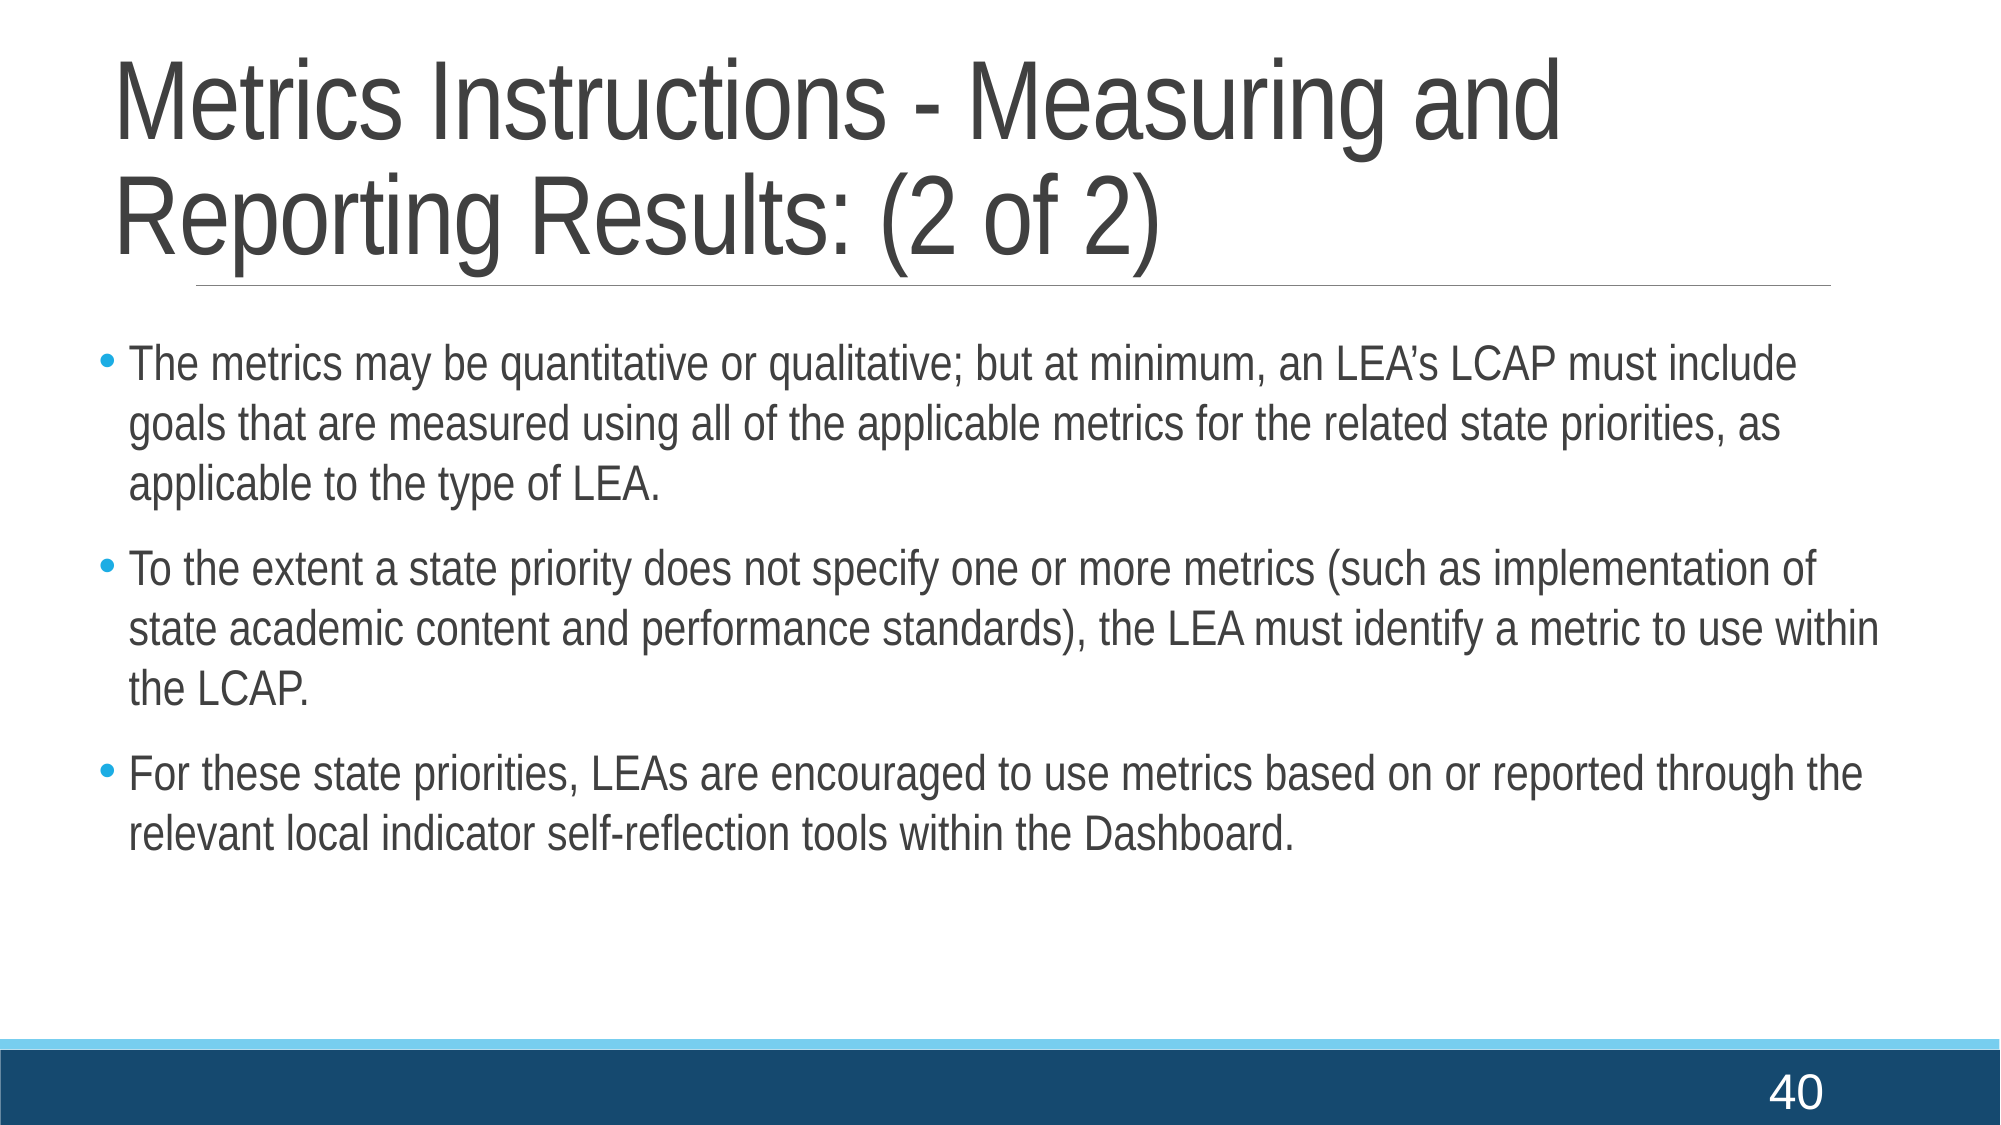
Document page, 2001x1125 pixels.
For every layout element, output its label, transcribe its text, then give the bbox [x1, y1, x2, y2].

list The metrics may be quantitative or qualitative; but at minimum, an LEA’s LCAP must include goals that are measured using all of the applicable metrics for the related state priorities, as applicable to the type of LEA. To the extent a state priority does not specify one or more metrics (such as implementation of state academic content and performance standards), the LEA must identify a metric to use within the LCAP. For these state priorities, LEAs are encouraged to use metrics based on or reported through the relevant local indicator self-reflection tools within the Dashboard. [98, 322, 1909, 1022]
slide_number 40 [1624, 1059, 1840, 1120]
title Metrics Instructions - Measuring and Reporting Results: (2 of 2) [98, 47, 1909, 285]
